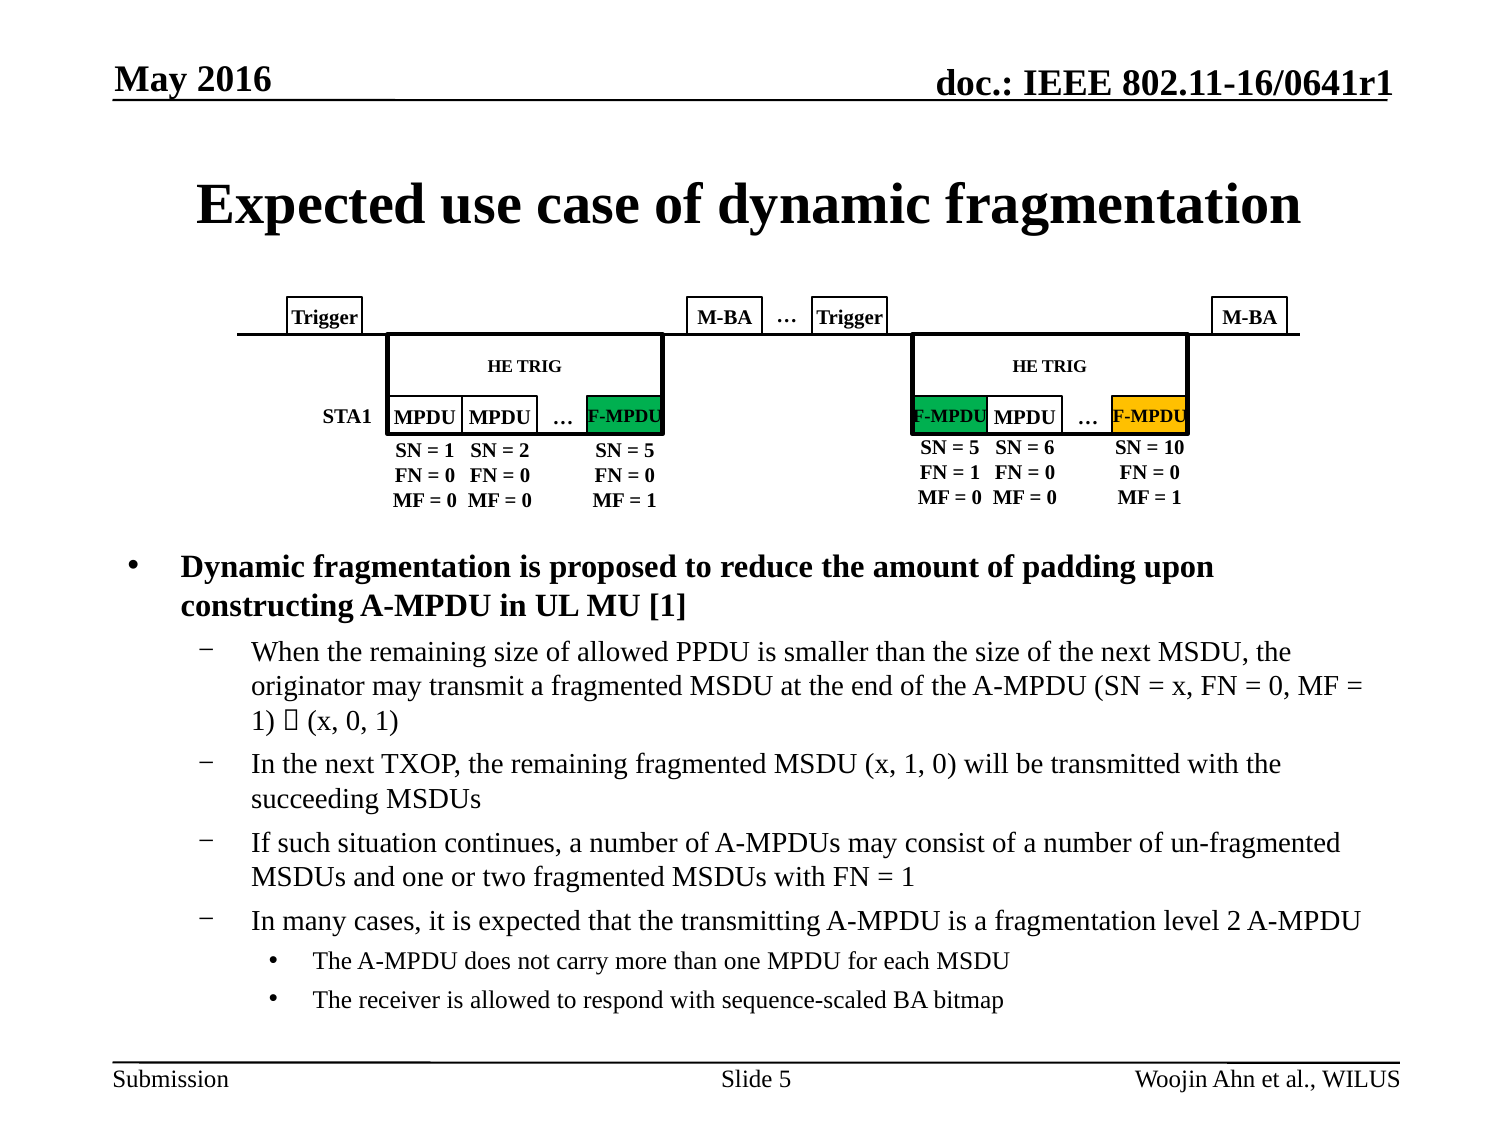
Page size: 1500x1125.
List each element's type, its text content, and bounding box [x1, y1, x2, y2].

slide_number Slide 5 [712, 1061, 800, 1123]
title Expected use case of dynamic fragmentation [112, 112, 1388, 288]
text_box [237, 293, 1301, 513]
footer Woojin Ahn et al., WILUS [984, 1061, 1402, 1091]
list Dynamic fragmentation is proposed to reduce the amount of padding upon constructing A-MPDU in UL MU [1] When the remaining size of allowed PPDU is smaller than the size of the next MSDU, the originator may transmit a fragmented MSDU at the end of the A-MPDU (SN = x, FN = 0, MF = 1)  (x, 0, 1) In the next TXOP, the remaining fragmented MSDU (x, 1, 0) will be transmitted with the succeeding MSDUs If such situation continues, a number of A-MPDUs may consist of a number of un-fragmented MSDUs and one or two fragmented MSDUs with FN = 1 In many cases, it is expected that the transmitting A-MPDU is a fragmentation level 2 A-MPDU The A-MPDU does not carry more than one MPDU for each MSDU The receiver is allowed to respond with sequence-scaled BA bitmap [112, 537, 1388, 1060]
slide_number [114, 54, 540, 100]
